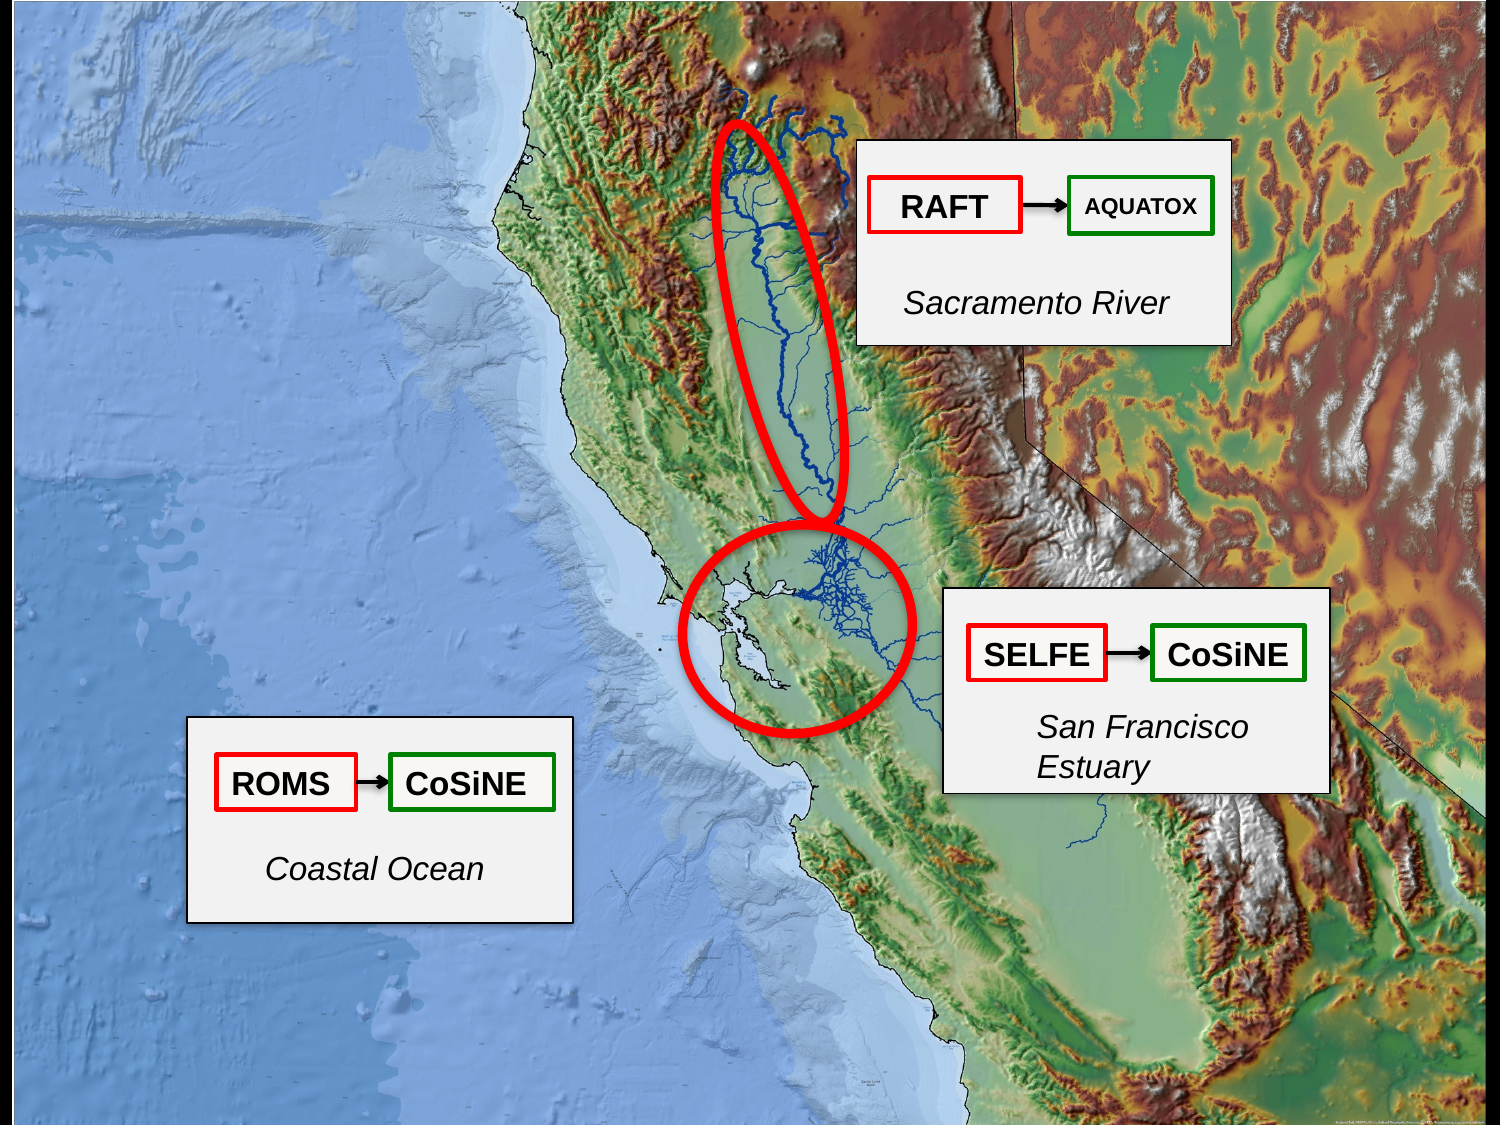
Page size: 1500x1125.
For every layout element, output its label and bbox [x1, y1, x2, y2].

picture [12, 0, 1486, 1125]
text_box [942, 587, 1331, 794]
text_box [856, 139, 1232, 346]
text_box [186, 716, 574, 924]
